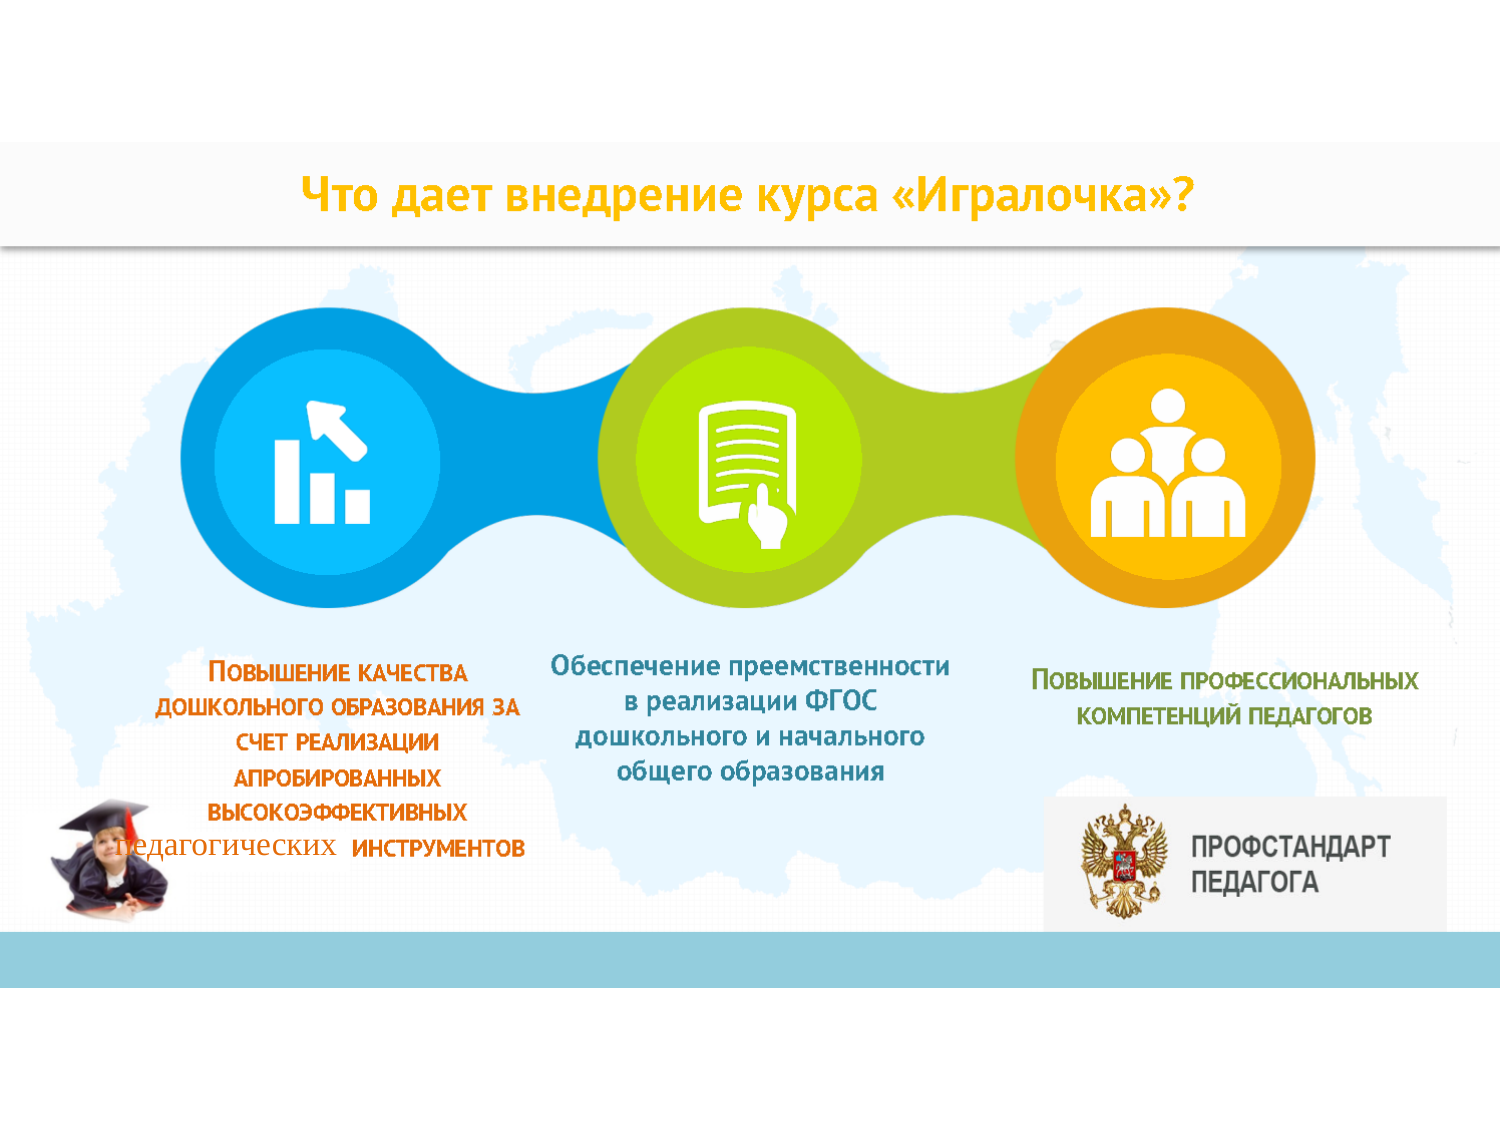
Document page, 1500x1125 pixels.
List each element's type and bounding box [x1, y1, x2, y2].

picture [0, 141, 1500, 988]
